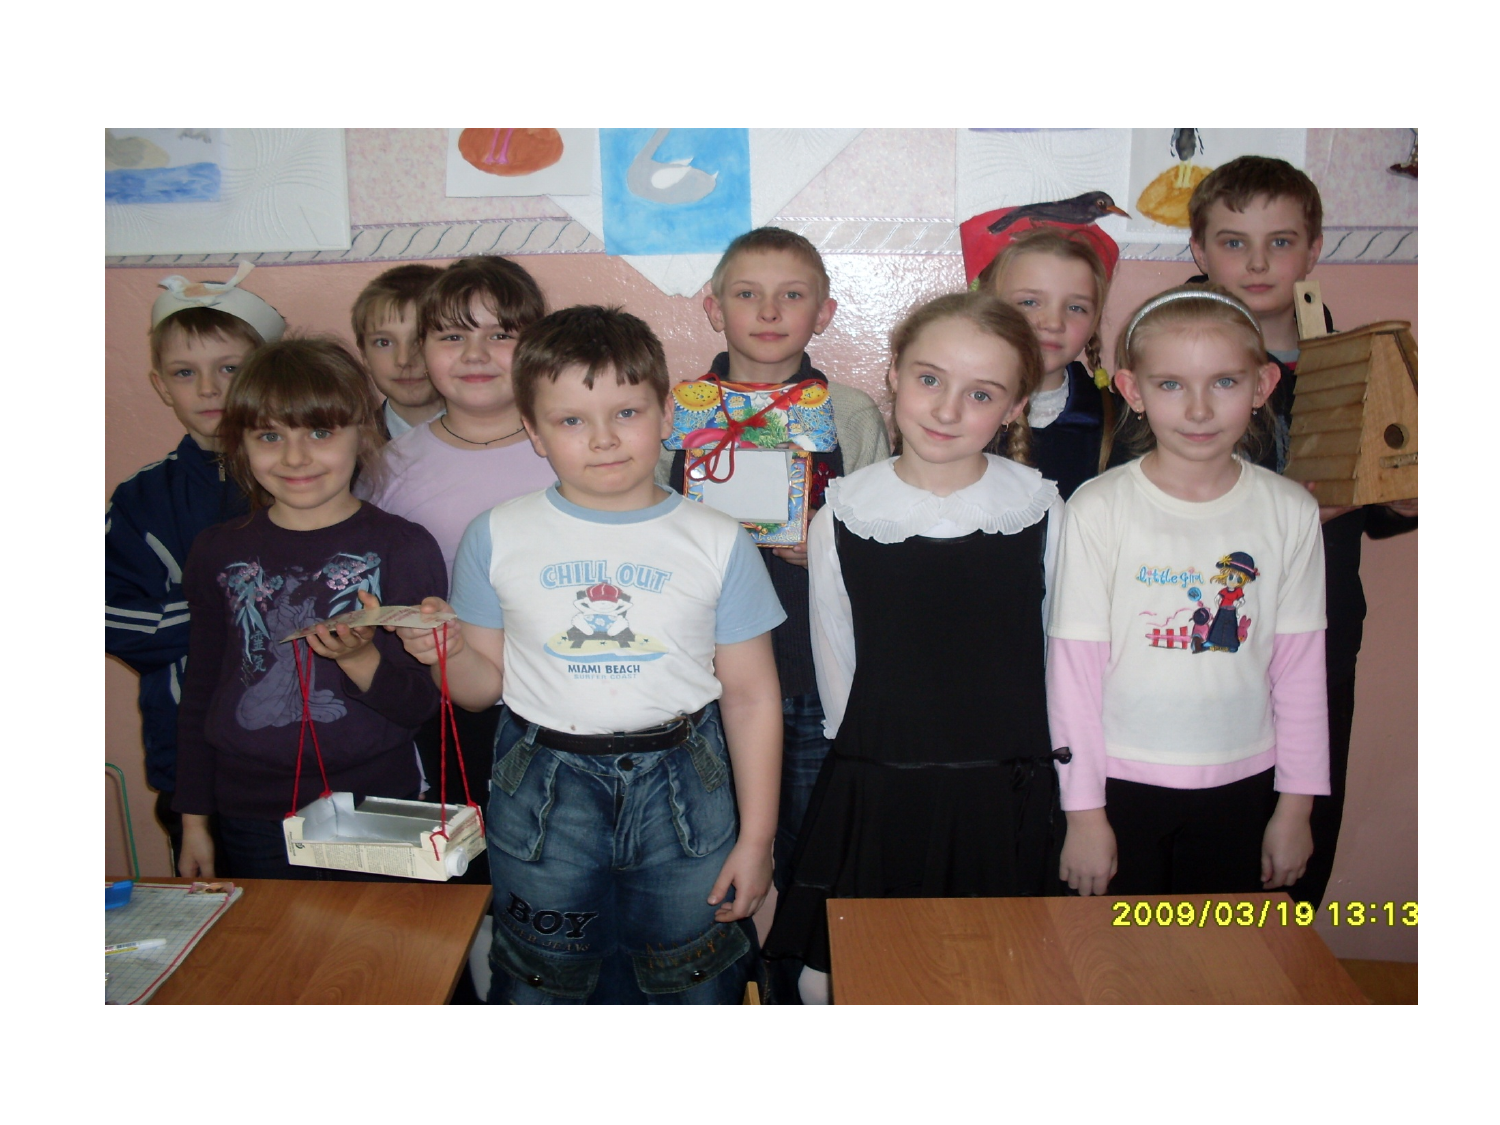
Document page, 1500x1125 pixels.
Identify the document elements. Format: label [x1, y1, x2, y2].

list [105, 128, 1419, 1006]
